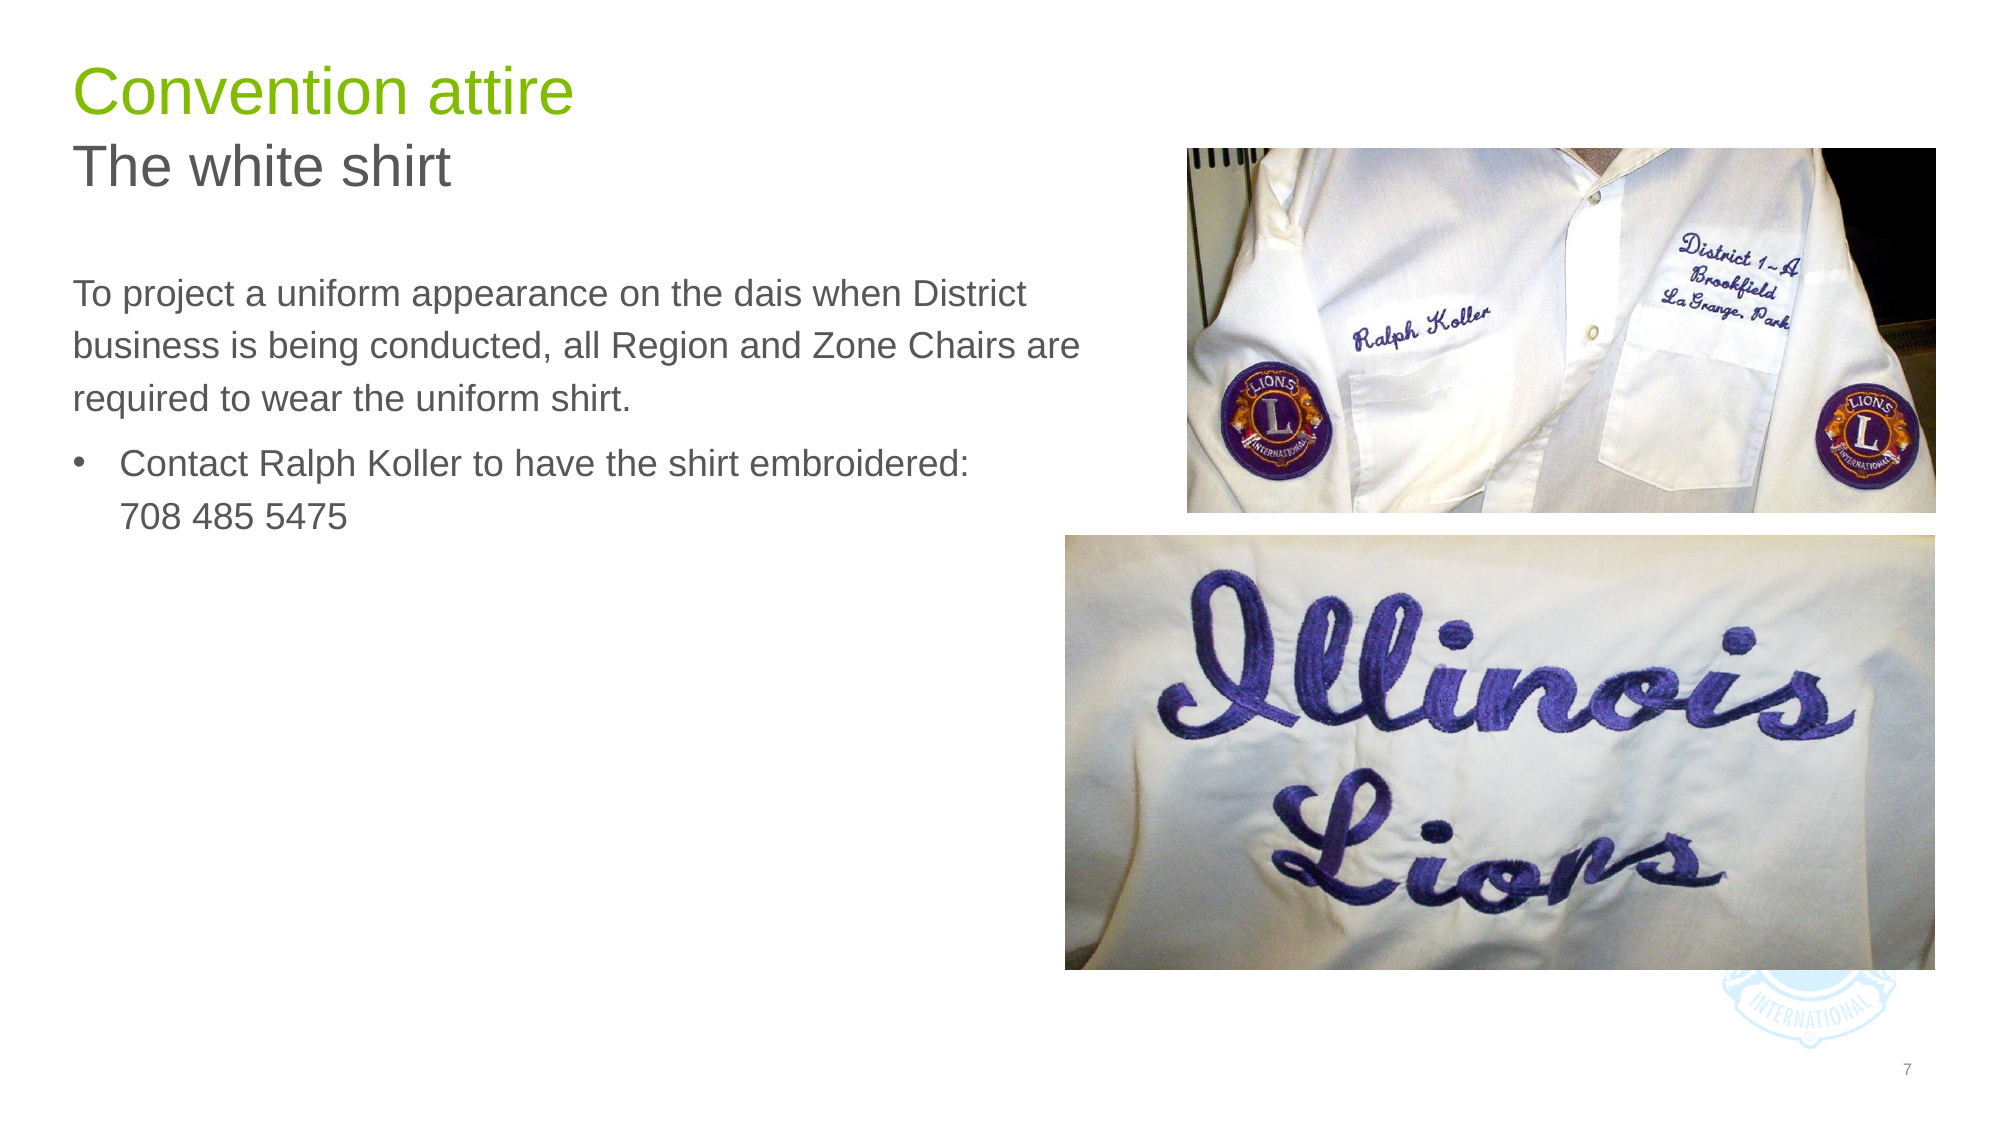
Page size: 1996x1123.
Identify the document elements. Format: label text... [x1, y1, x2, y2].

text_box To project a uniform appearance on the dais when District business is being conducted, all Region and Zone Chairs are required to wear the uniform shirt. Contact Ralph Koller to have the shirt embroidered: 708 485 5475 [72, 261, 1085, 1062]
picture [1187, 148, 1936, 513]
title Convention attire The white shirt [72, 48, 1935, 149]
slide_number 7 [1739, 1057, 1913, 1090]
picture [1065, 535, 1936, 1049]
